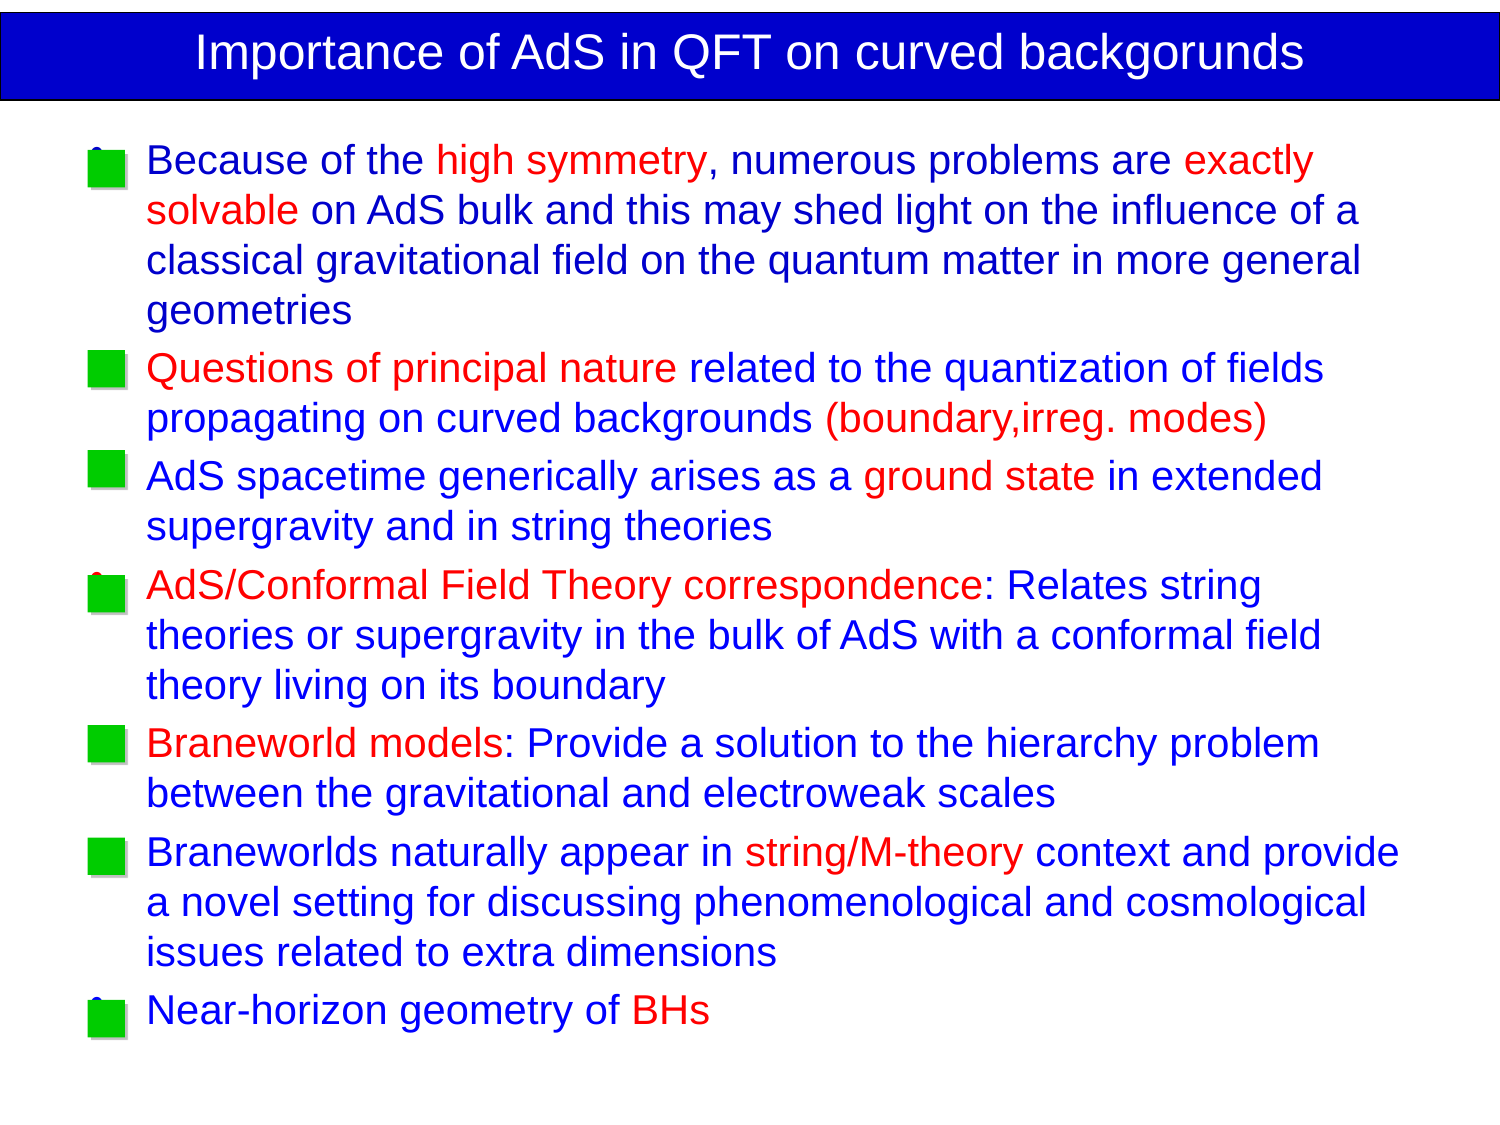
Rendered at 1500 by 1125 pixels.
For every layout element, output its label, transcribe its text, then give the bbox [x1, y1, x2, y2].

text_box [0, 12, 1500, 100]
text_box [87, 837, 125, 875]
text_box [87, 999, 125, 1038]
text_box [87, 149, 125, 188]
text_box [87, 575, 125, 613]
text_box Importance of AdS in QFT on curved backgorunds [37, 12, 1463, 88]
text_box [87, 350, 125, 388]
text_box [87, 450, 125, 488]
text_box [87, 725, 125, 763]
text_box Because of the high symmetry, numerous problems are exactly solvable on AdS bulk and this may shed light on the influence of a classical gravitational field on the quantum matter in more general geometries Questions of principal nature related to the quantization of fields propagating on curved backgrounds (boundary,irreg. modes) AdS spacetime generically arises as a ground state in extended supergravity and in string theories AdS/Conformal Field Theory correspondence: Relates string theories or supergravity in the bulk of AdS with a conformal field theory living on its boundary Braneworld models: Provide a solution to the hierarchy problem between the gravitational and electroweak scales Braneworlds naturally appear in string/M-theory context and provide a novel setting for discussing phenomenological and cosmological issues related to extra dimensions Near-horizon geometry of BHs [74, 125, 1425, 1063]
